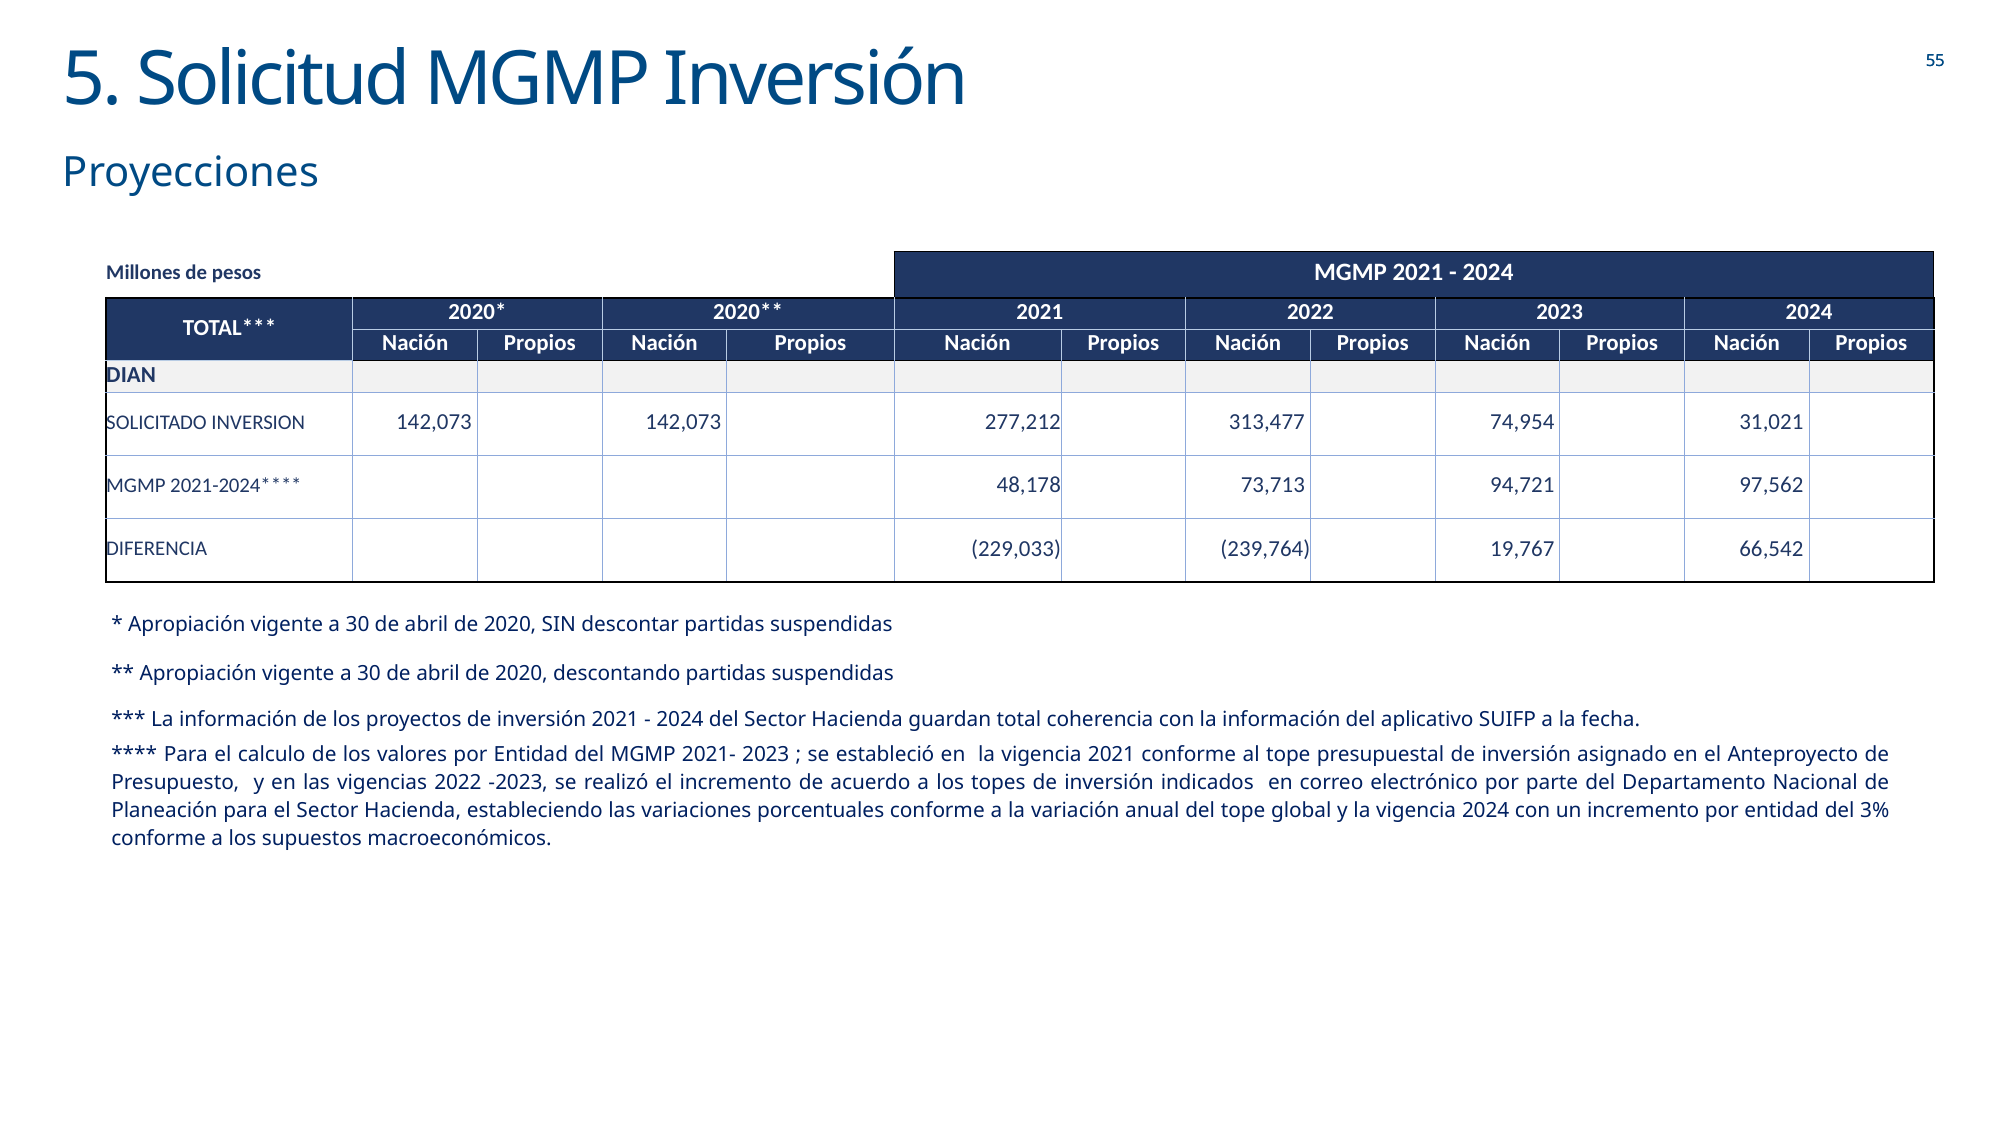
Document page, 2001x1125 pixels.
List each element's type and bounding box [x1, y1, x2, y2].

table_cell [1436, 456, 1559, 518]
table_cell [1186, 361, 1310, 392]
table_cell [107, 361, 352, 392]
table_cell [727, 456, 894, 518]
table_cell [727, 393, 894, 455]
table_cell [603, 299, 894, 329]
table_cell [1560, 361, 1684, 392]
table_cell [1685, 299, 1933, 329]
table_cell [1685, 519, 1809, 581]
table_cell [1062, 361, 1185, 392]
table_cell [1685, 361, 1809, 392]
table_cell [603, 361, 726, 392]
table_cell [1436, 519, 1559, 581]
title [48, 32, 1954, 124]
table_cell [353, 361, 477, 392]
table_cell [727, 361, 894, 392]
table_cell [353, 456, 477, 518]
table_cell [1311, 330, 1435, 360]
table_cell [1810, 519, 1933, 581]
list [47, 142, 1954, 202]
table_cell [1186, 330, 1310, 360]
table_cell [603, 519, 726, 581]
table_cell [107, 519, 352, 581]
table_cell [1436, 361, 1559, 392]
table_cell [107, 393, 352, 455]
table_cell [1311, 519, 1435, 581]
table_cell [603, 393, 726, 455]
table_cell [107, 456, 352, 518]
table_cell [895, 330, 1061, 360]
table_cell [1186, 519, 1310, 581]
table_cell [1436, 299, 1684, 329]
table_cell [1186, 456, 1310, 518]
table_cell [1810, 393, 1933, 455]
table_cell [1560, 330, 1684, 360]
table_cell [1062, 519, 1185, 581]
table_cell [727, 330, 894, 360]
table_cell [1186, 393, 1310, 455]
table_cell [1311, 393, 1435, 455]
table_cell [1186, 299, 1435, 329]
table_cell [1062, 456, 1185, 518]
table_cell [353, 519, 477, 581]
table_cell [1560, 456, 1684, 518]
table_cell [111, 647, 1890, 852]
table_cell [1311, 361, 1435, 392]
table_cell [1311, 456, 1435, 518]
table_cell [107, 299, 352, 360]
table_cell [1560, 393, 1684, 455]
table_cell [478, 361, 602, 392]
table_cell [895, 361, 1061, 392]
table_cell [1810, 456, 1933, 518]
table_cell [1685, 456, 1809, 518]
table_cell [353, 393, 477, 455]
table_cell [895, 519, 1061, 581]
table_header [111, 599, 1890, 647]
table_cell [1062, 330, 1185, 360]
table_cell [895, 393, 1061, 455]
table_cell [478, 330, 602, 360]
table_cell [353, 330, 477, 360]
table_header [895, 252, 1933, 297]
table_cell [353, 299, 602, 329]
table_cell [1685, 330, 1809, 360]
table_cell [1810, 361, 1933, 392]
table_cell [1685, 393, 1809, 455]
table_cell [1436, 330, 1559, 360]
table_header [106, 252, 894, 297]
table_cell [478, 519, 602, 581]
table_cell [895, 299, 1185, 329]
table_cell [603, 456, 726, 518]
table_cell [1436, 393, 1559, 455]
table_cell [478, 456, 602, 518]
table_cell [1062, 393, 1185, 455]
table_cell [1810, 330, 1933, 360]
table_cell [1560, 519, 1684, 581]
table_cell [727, 519, 894, 581]
table_cell [478, 393, 602, 455]
table_cell [895, 456, 1061, 518]
table_cell [603, 330, 726, 360]
